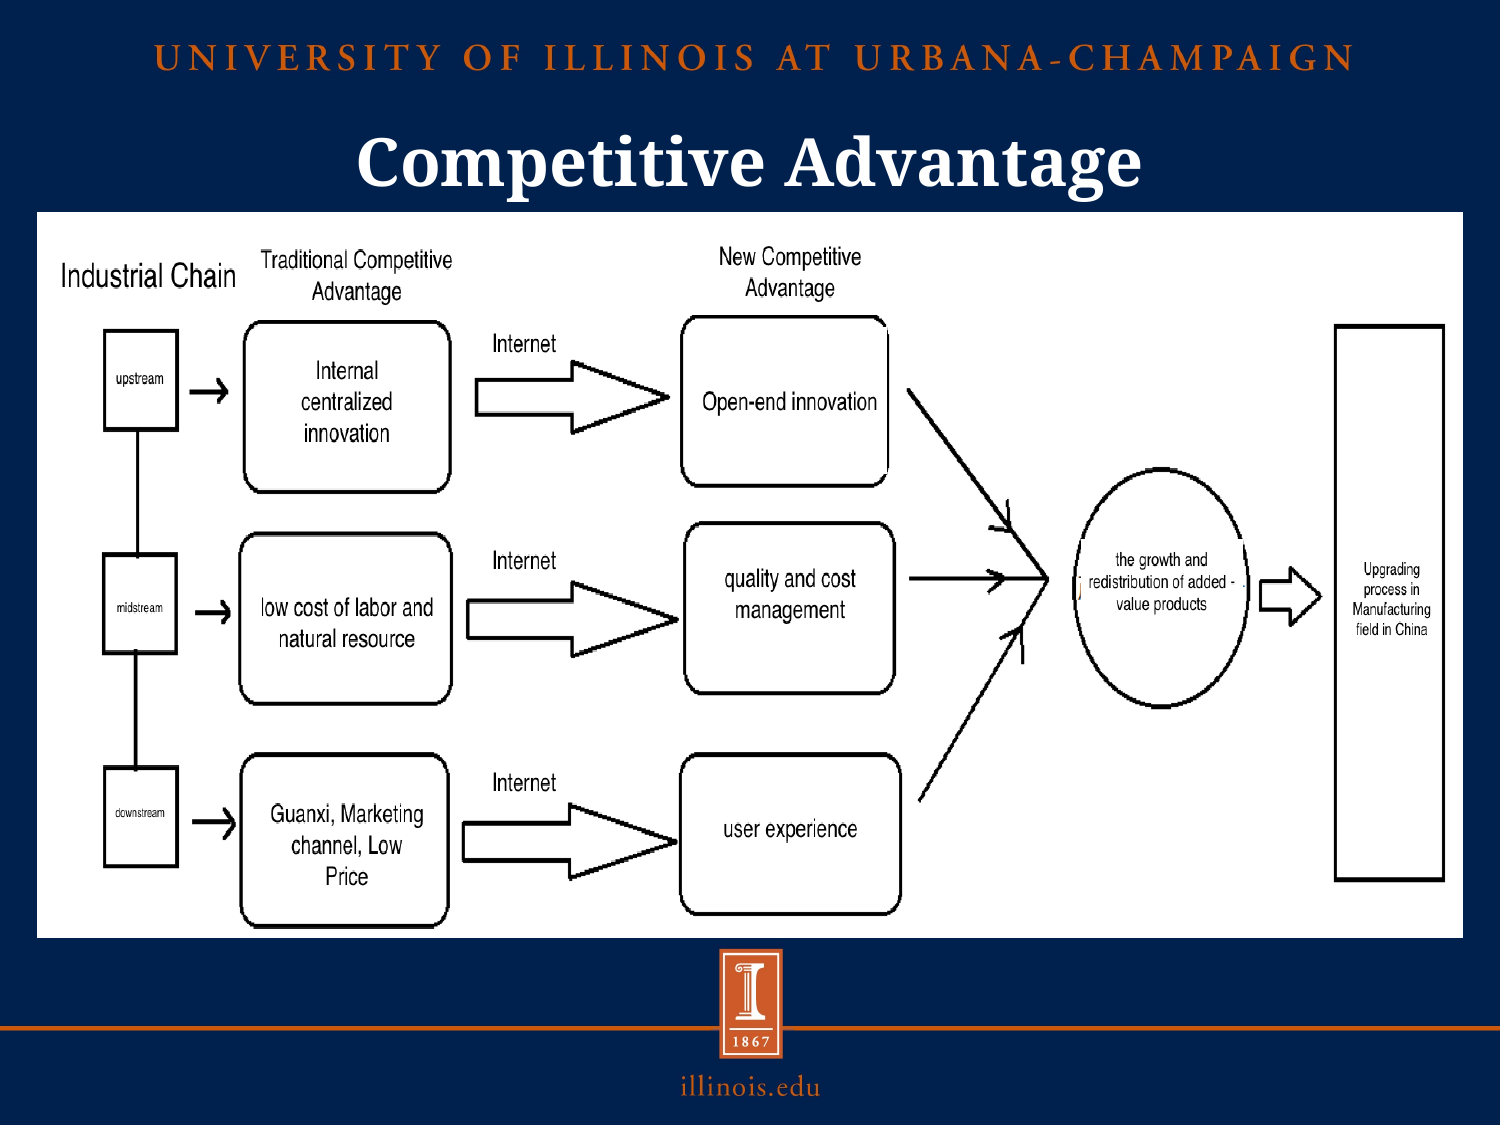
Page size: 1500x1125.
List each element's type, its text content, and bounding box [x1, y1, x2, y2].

title Competitive Advantage [112, 137, 1388, 210]
picture [0, 0, 1500, 1125]
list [37, 212, 1463, 938]
